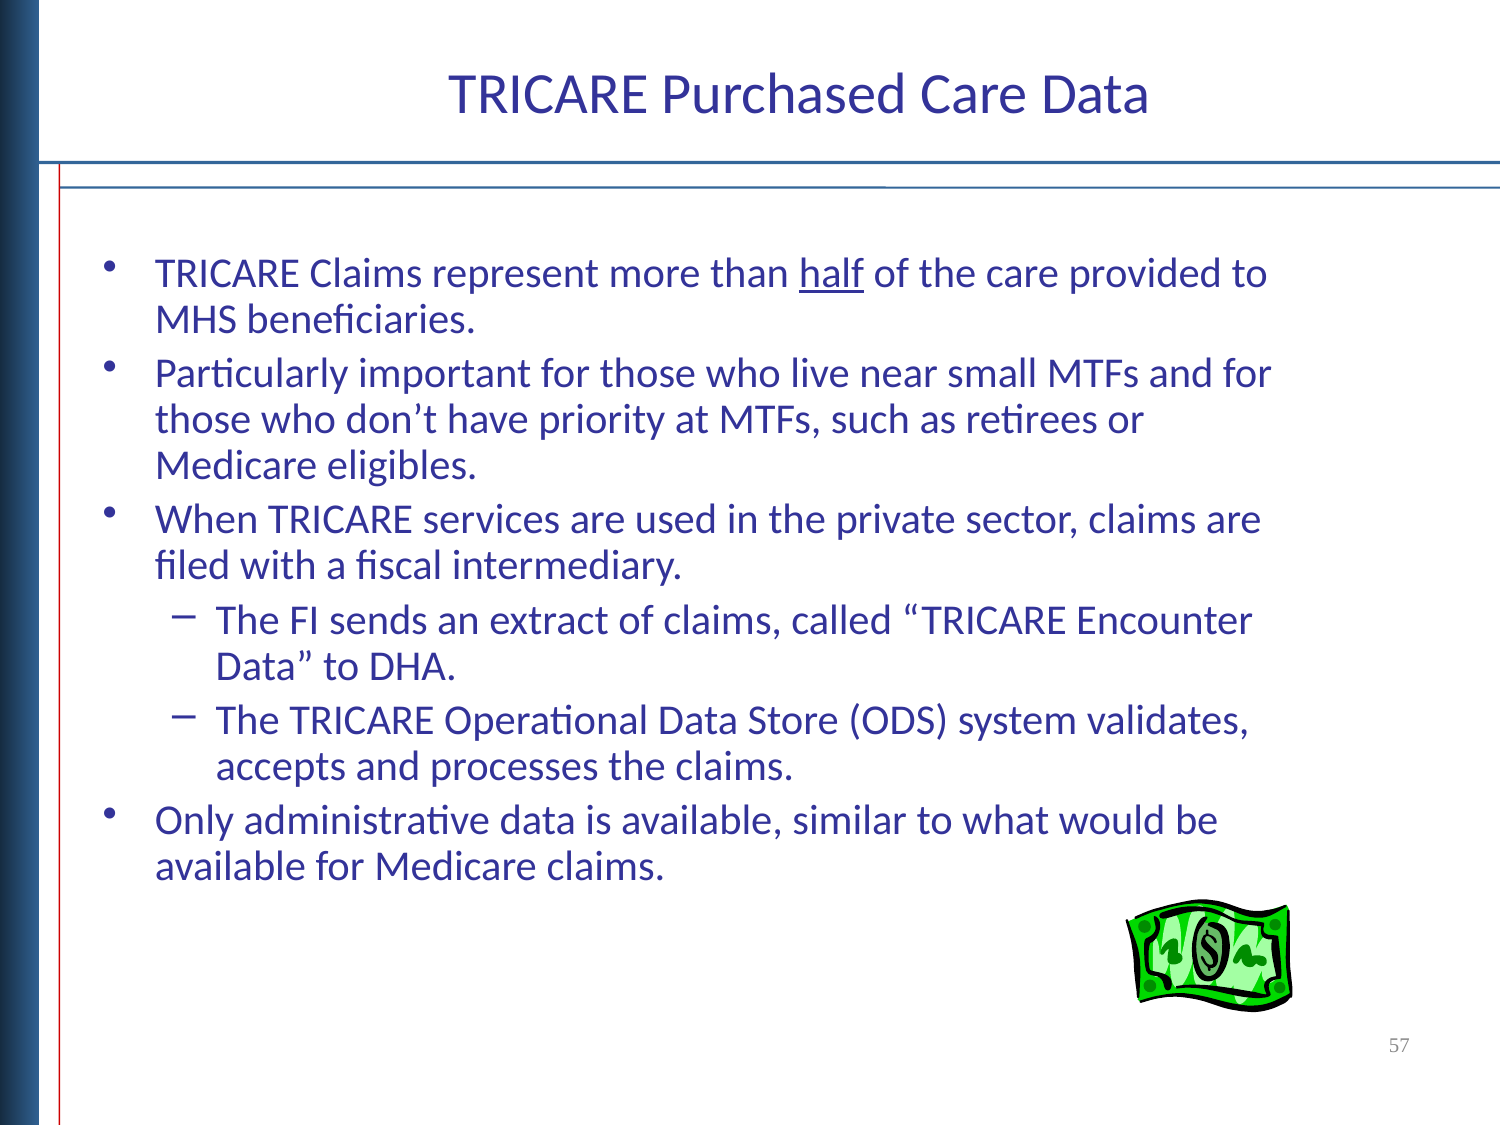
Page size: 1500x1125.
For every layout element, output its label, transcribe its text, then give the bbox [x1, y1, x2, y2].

picture [1125, 897, 1294, 1014]
title TRICARE Purchased Care Data [249, 37, 1350, 143]
list TRICARE Claims represent more than half of the care provided to MHS beneficiaries. Particularly important for those who live near small MTFs and for those who don’t have priority at MTFs, such as retirees or Medicare eligibles. When TRICARE services are used in the private sector, claims are filed with a fiscal intermediary. The FI sends an extract of claims, called “TRICARE Encounter Data” to DHA. The TRICARE Operational Data Store (ODS) system validates, accepts and processes the claims. Only administrative data is available, similar to what would be available for Medicare claims. [87, 243, 1329, 899]
slide_number 57 [1074, 1024, 1425, 1103]
